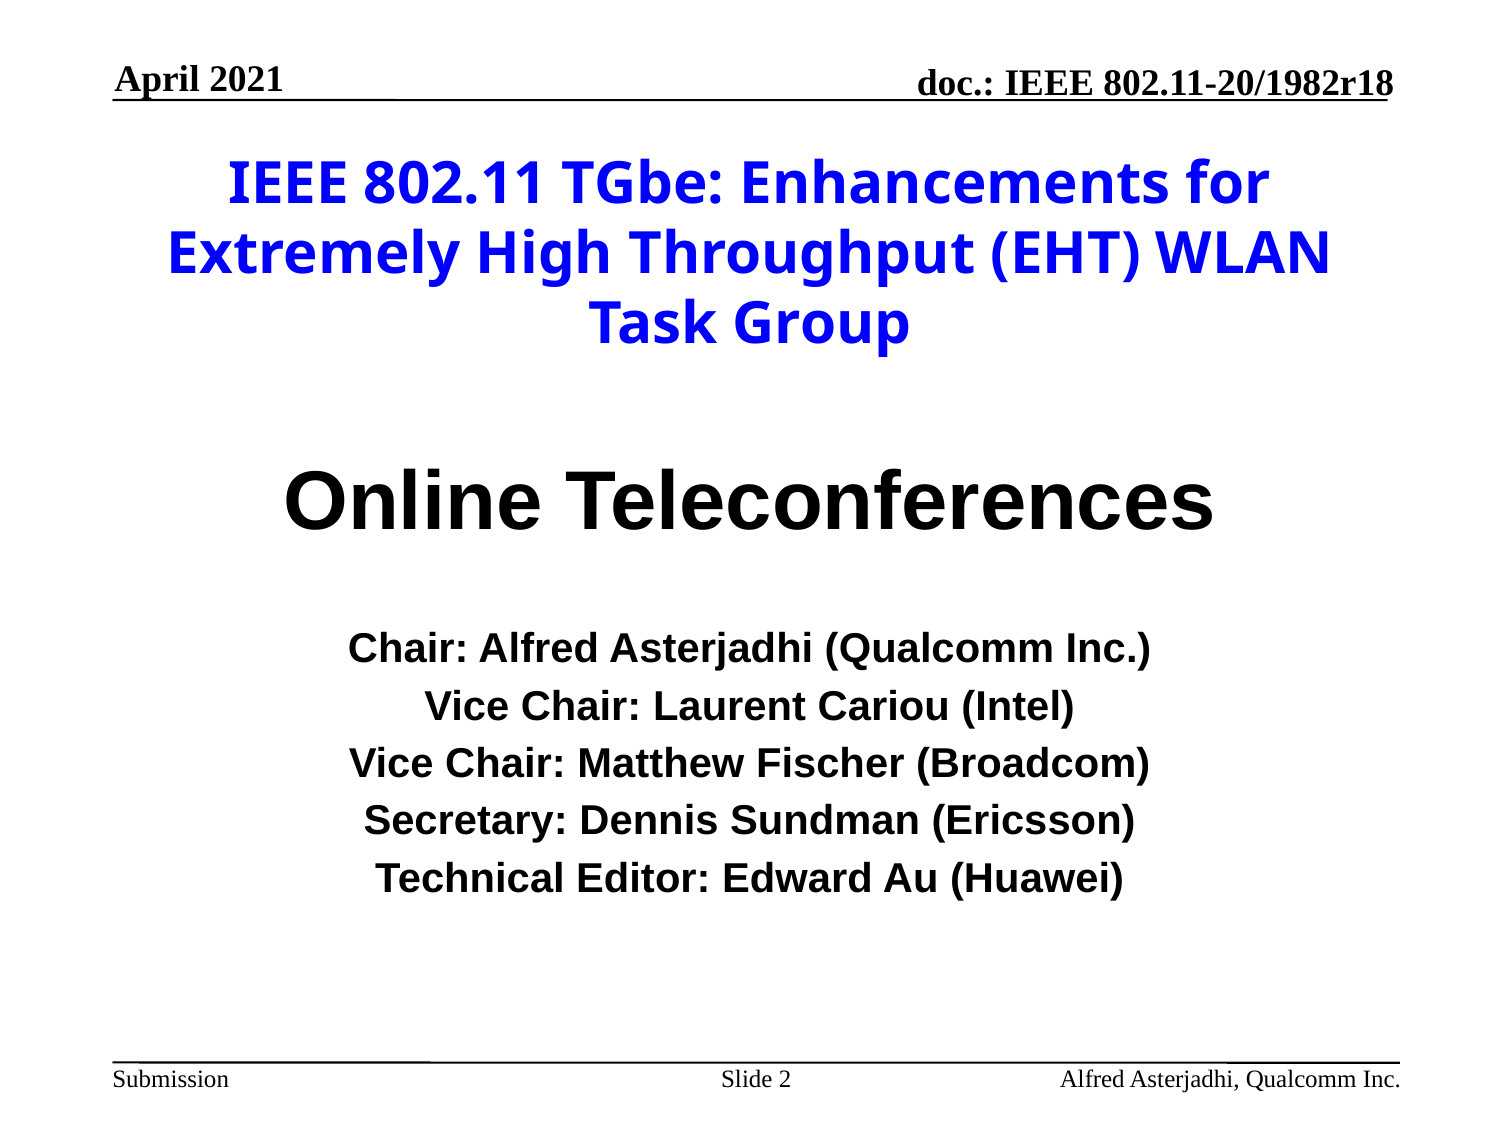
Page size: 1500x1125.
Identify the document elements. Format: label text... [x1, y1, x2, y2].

footer Alfred Asterjadhi, Qualcomm Inc. [878, 1061, 1402, 1093]
title IEEE 802.11 TGbe: Enhancements for Extremely High Throughput (EHT) WLAN Task Group [112, 112, 1388, 388]
slide_number Slide 2 [712, 1061, 800, 1123]
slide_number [114, 54, 493, 100]
list Online Teleconferences Chair: Alfred Asterjadhi (Qualcomm Inc.) Vice Chair: Laurent Cariou (Intel) Vice Chair: Matthew Fischer (Broadcom) Secretary: Dennis Sundman (Ericsson) Technical Editor: Edward Au (Huawei) [112, 449, 1388, 1063]
